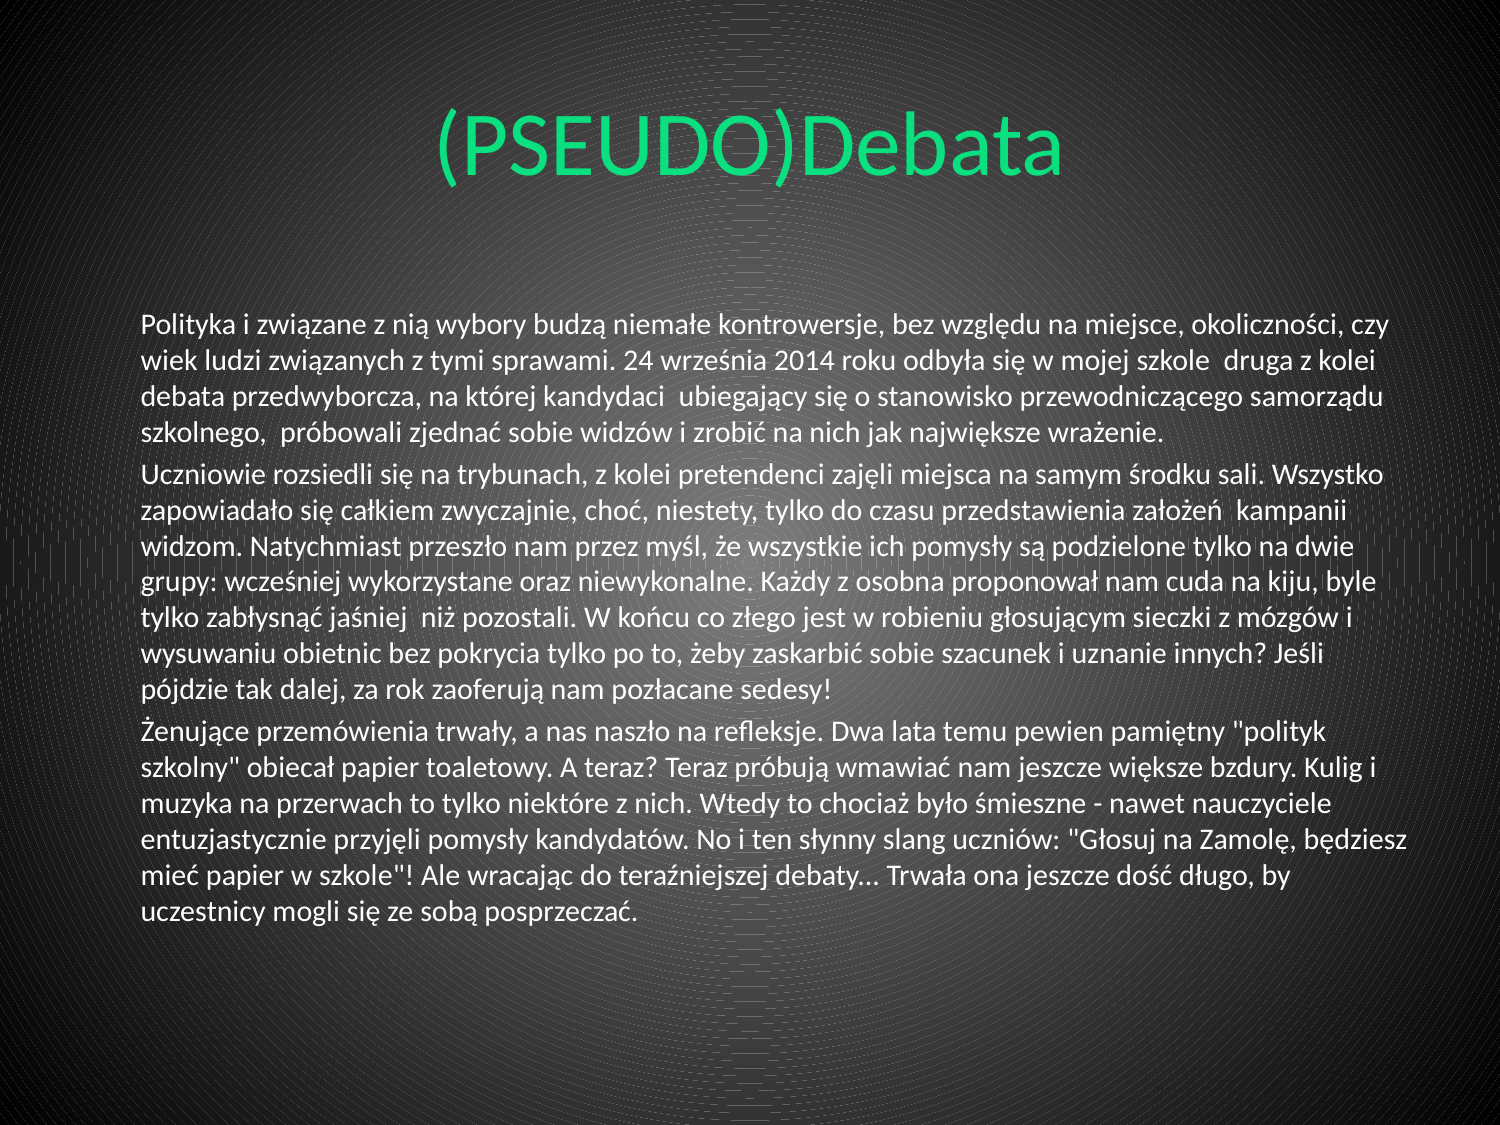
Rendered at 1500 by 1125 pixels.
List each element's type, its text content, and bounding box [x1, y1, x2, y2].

list Polityka i związane z nią wybory budzą niemałe kontrowersje, bez względu na miejsce, okoliczności, czy wiek ludzi związanych z tymi sprawami. 24 września 2014 roku odbyła się w mojej szkole druga z kolei debata przedwyborcza, na której kandydaci ubiegający się o stanowisko przewodniczącego samorządu szkolnego, próbowali zjednać sobie widzów i zrobić na nich jak największe wrażenie. Uczniowie rozsiedli się na trybunach, z kolei pretendenci zajęli miejsca na samym środku sali. Wszystko zapowiadało się całkiem zwyczajnie, choć, niestety, tylko do czasu przedstawienia założeń kampanii widzom. Natychmiast przeszło nam przez myśl, że wszystkie ich pomysły są podzielone tylko na dwie grupy: wcześniej wykorzystane oraz niewykonalne. Każdy z osobna proponował nam cuda na kiju, byle tylko zabłysnąć jaśniej niż pozostali. W końcu co złego jest w robieniu głosującym sieczki z mózgów i wysuwaniu obietnic bez pokrycia tylko po to, żeby zaskarbić sobie szacunek i uznanie innych? Jeśli pójdzie tak dalej, za rok zaoferują nam pozłacane sedesy! Żenujące przemówienia trwały, a nas naszło na refleksje. Dwa lata temu pewien pamiętny "polityk szkolny" obiecał papier toaletowy. A teraz? Teraz próbują wmawiać nam jeszcze większe bzdury. Kulig i muzyka na przerwach to tylko niektóre z nich. Wtedy to chociaż było śmieszne - nawet nauczyciele entuzjastycznie przyjęli pomysły kandydatów. No i ten słynny slang uczniów: "Głosuj na Zamolę, będziesz mieć papier w szkole"! Ale wracając do teraźniejszej debaty... Trwała ona jeszcze dość długo, by uczestnicy mogli się ze sobą posprzeczać. [75, 262, 1425, 1005]
title (PSEUDO)Debata [75, 45, 1425, 233]
